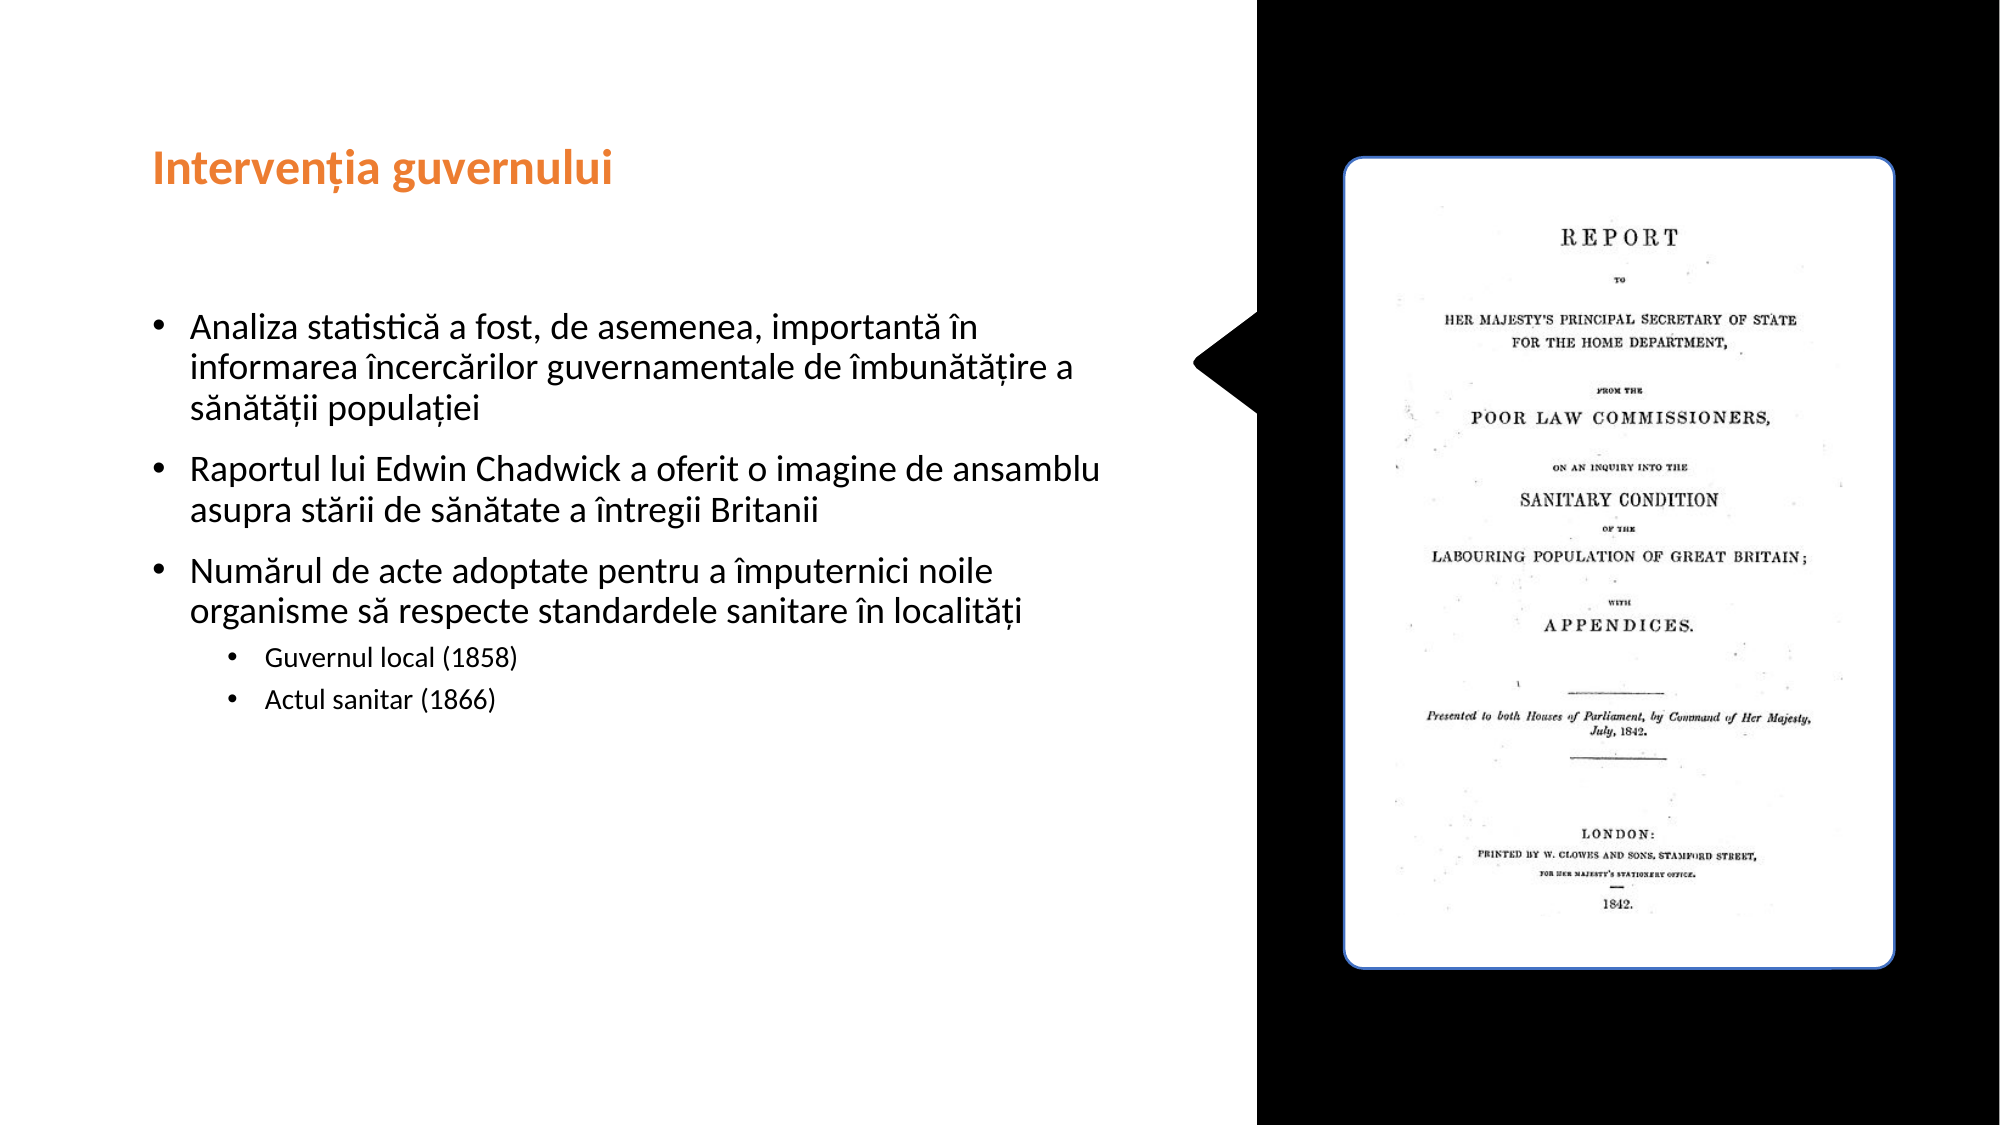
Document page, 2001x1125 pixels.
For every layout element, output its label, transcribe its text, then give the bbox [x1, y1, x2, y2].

picture [1395, 206, 1845, 917]
text_box [1343, 156, 1896, 970]
list Analiza statistică a fost, de asemenea, importantă în informarea încercărilor guvernamentale de îmbunătățire a sănătății populației Raportul lui Edwin Chadwick a oferit o imagine de ansamblu asupra stării de sănătate a întregii Britanii Numărul de acte adoptate pentru a împuternici noile organisme să respecte standardele sanitare în localități Guvernul local (1858) Actul sanitar (1866) [137, 299, 1120, 1014]
text_box [1195, 0, 2000, 1125]
title Intervenția guvernului [137, 59, 1239, 278]
text_box [0, 0, 1259, 1125]
